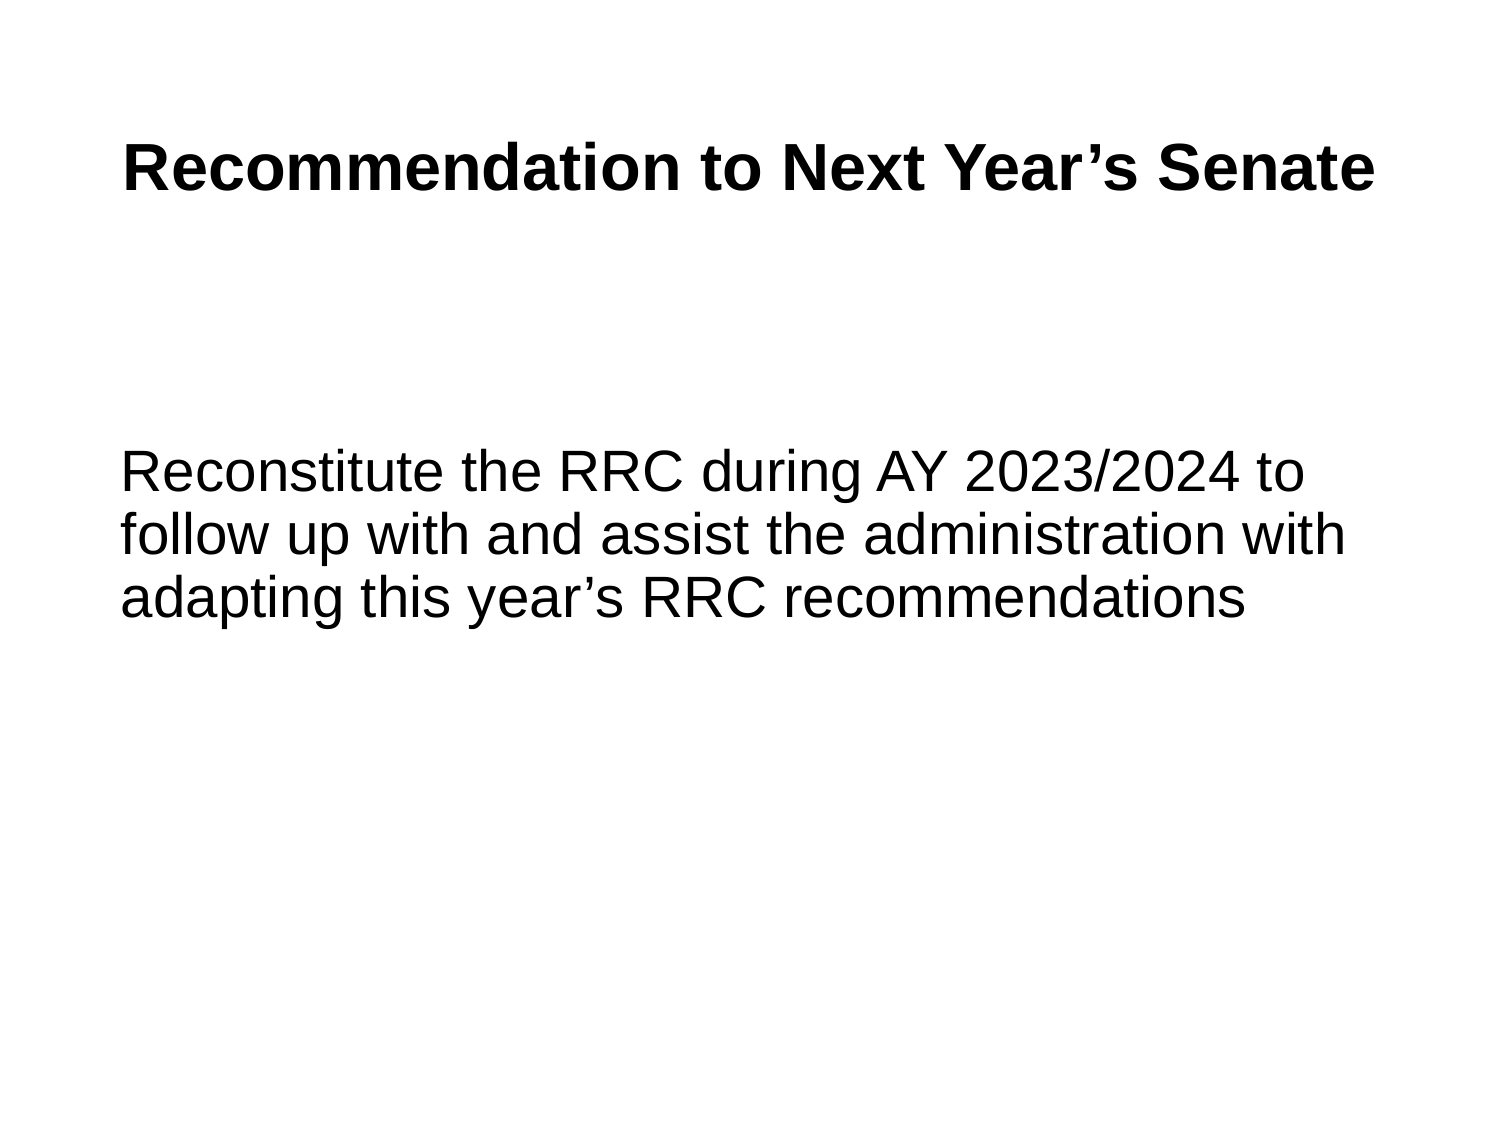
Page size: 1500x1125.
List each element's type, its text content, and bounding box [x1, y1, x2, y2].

list Reconstitute the RRC during AY 2023/2024 to follow up with and assist the administration with adapting this year’s RRC recommendations [105, 433, 1443, 669]
title Recommendation to Next Year’s Senate [103, 59, 1397, 278]
